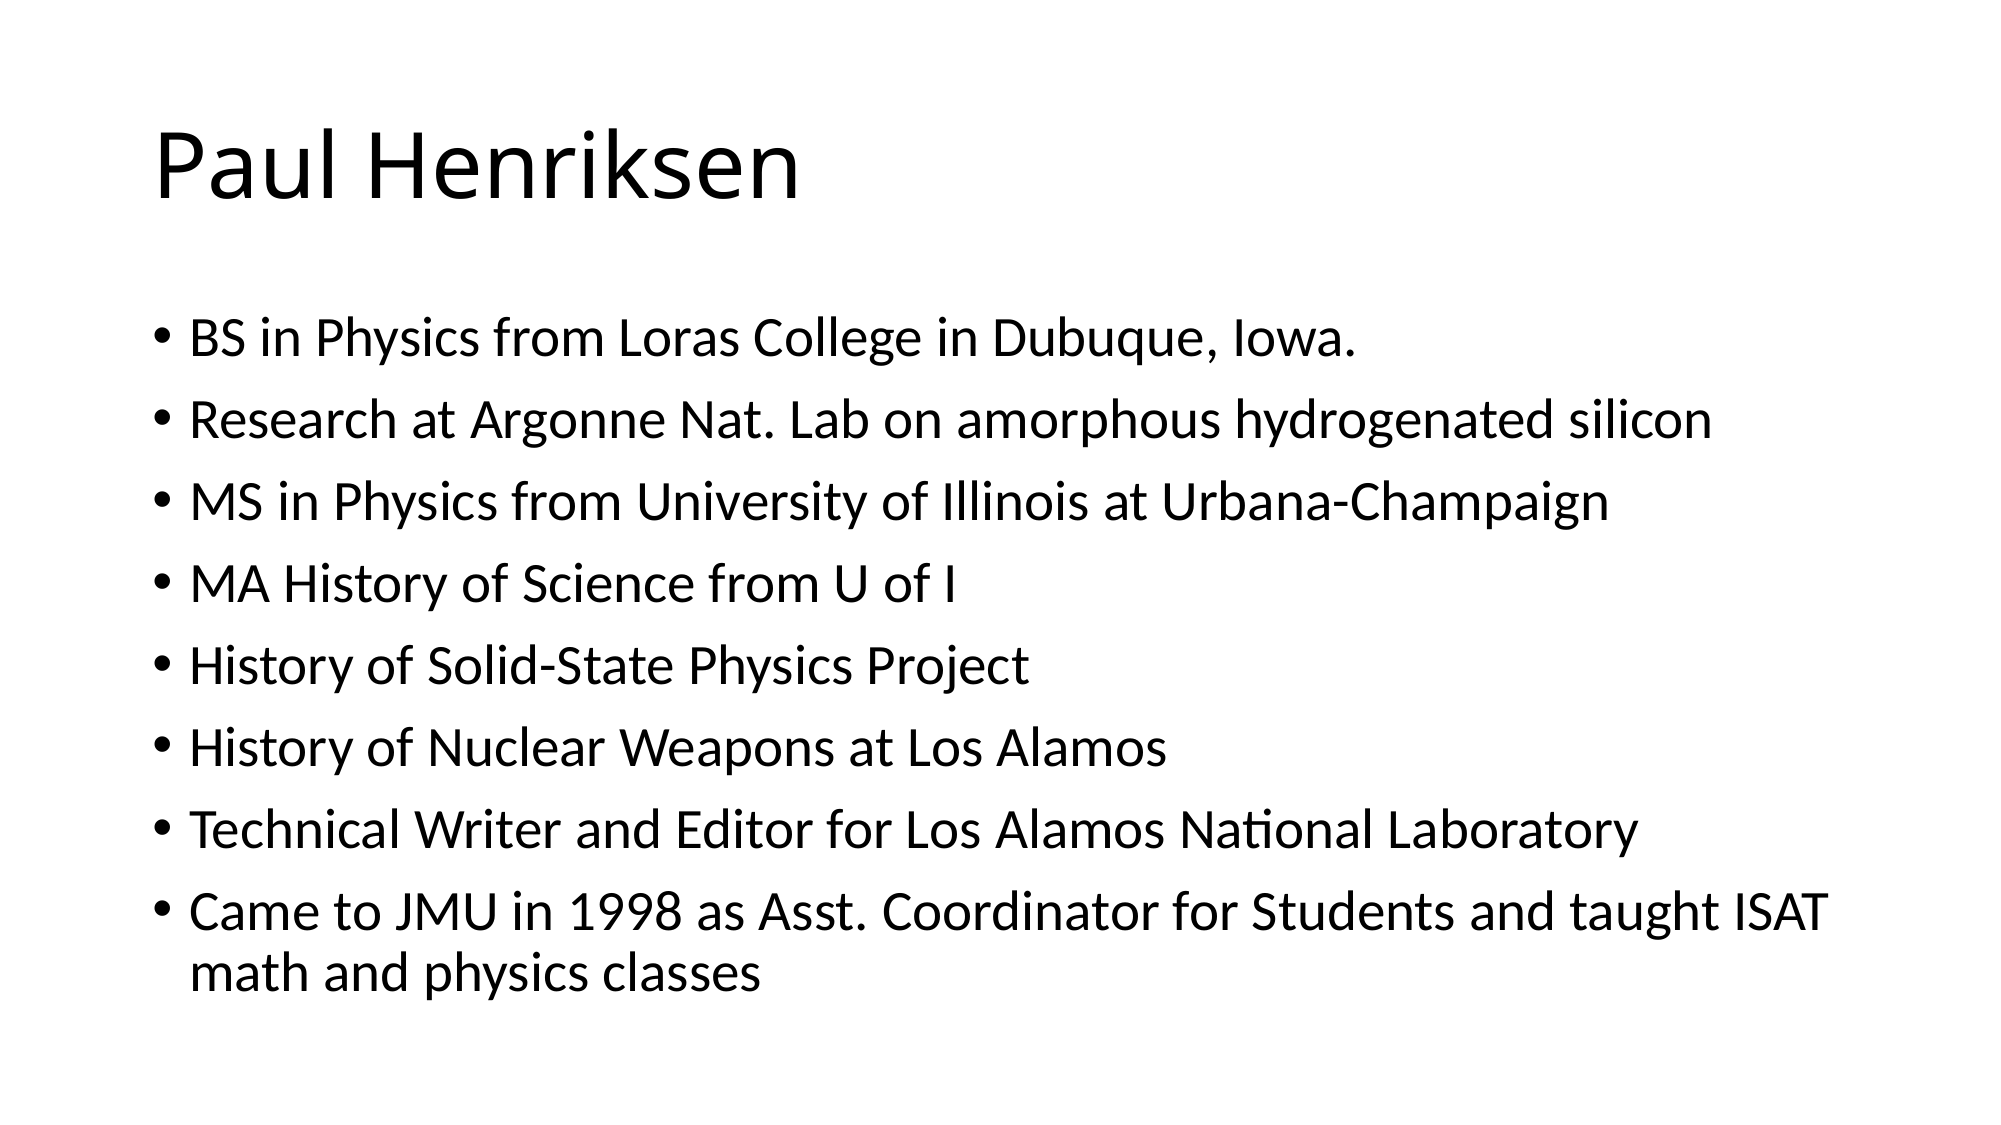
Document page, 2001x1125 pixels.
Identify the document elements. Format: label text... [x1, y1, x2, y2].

list BS in Physics from Loras College in Dubuque, Iowa. Research at Argonne Nat. Lab on amorphous hydrogenated silicon MS in Physics from University of Illinois at Urbana-Champaign MA History of Science from U of I History of Solid-State Physics Project History of Nuclear Weapons at Los Alamos Technical Writer and Editor for Los Alamos National Laboratory Came to JMU in 1998 as Asst. Coordinator for Students and taught ISAT math and physics classes [137, 299, 1863, 1014]
title Paul Henriksen [137, 59, 1863, 278]
